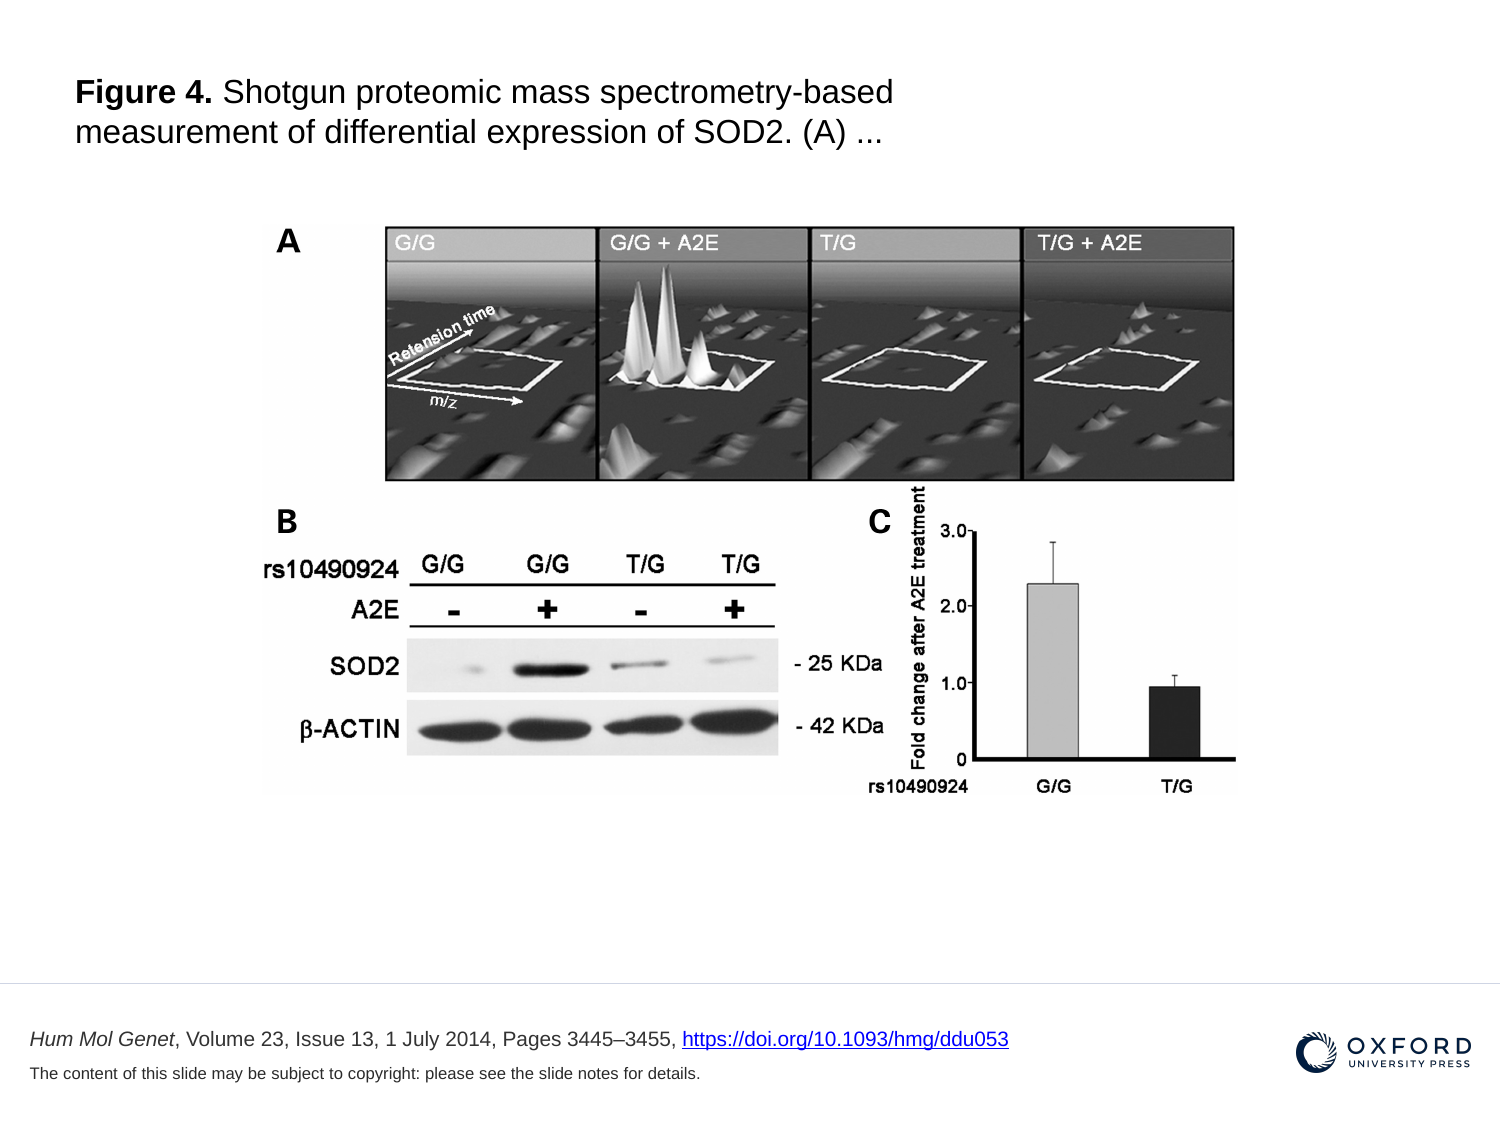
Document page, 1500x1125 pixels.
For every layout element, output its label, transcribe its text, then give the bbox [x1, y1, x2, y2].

footer Hum Mol Genet, Volume 23, Issue 13, 1 July 2014, Pages 3445–3455, https://doi.org/10.1093/hmg/ddu053 The content of this slide may be subject to copyright: please see the slide notes for details. [0, 983, 1260, 1125]
picture [262, 224, 1238, 796]
picture [1296, 1032, 1471, 1073]
title Figure 4. Shotgun proteomic mass spectrometry-based measurement of differential expression of SOD2. (A) ... [75, 69, 1078, 171]
